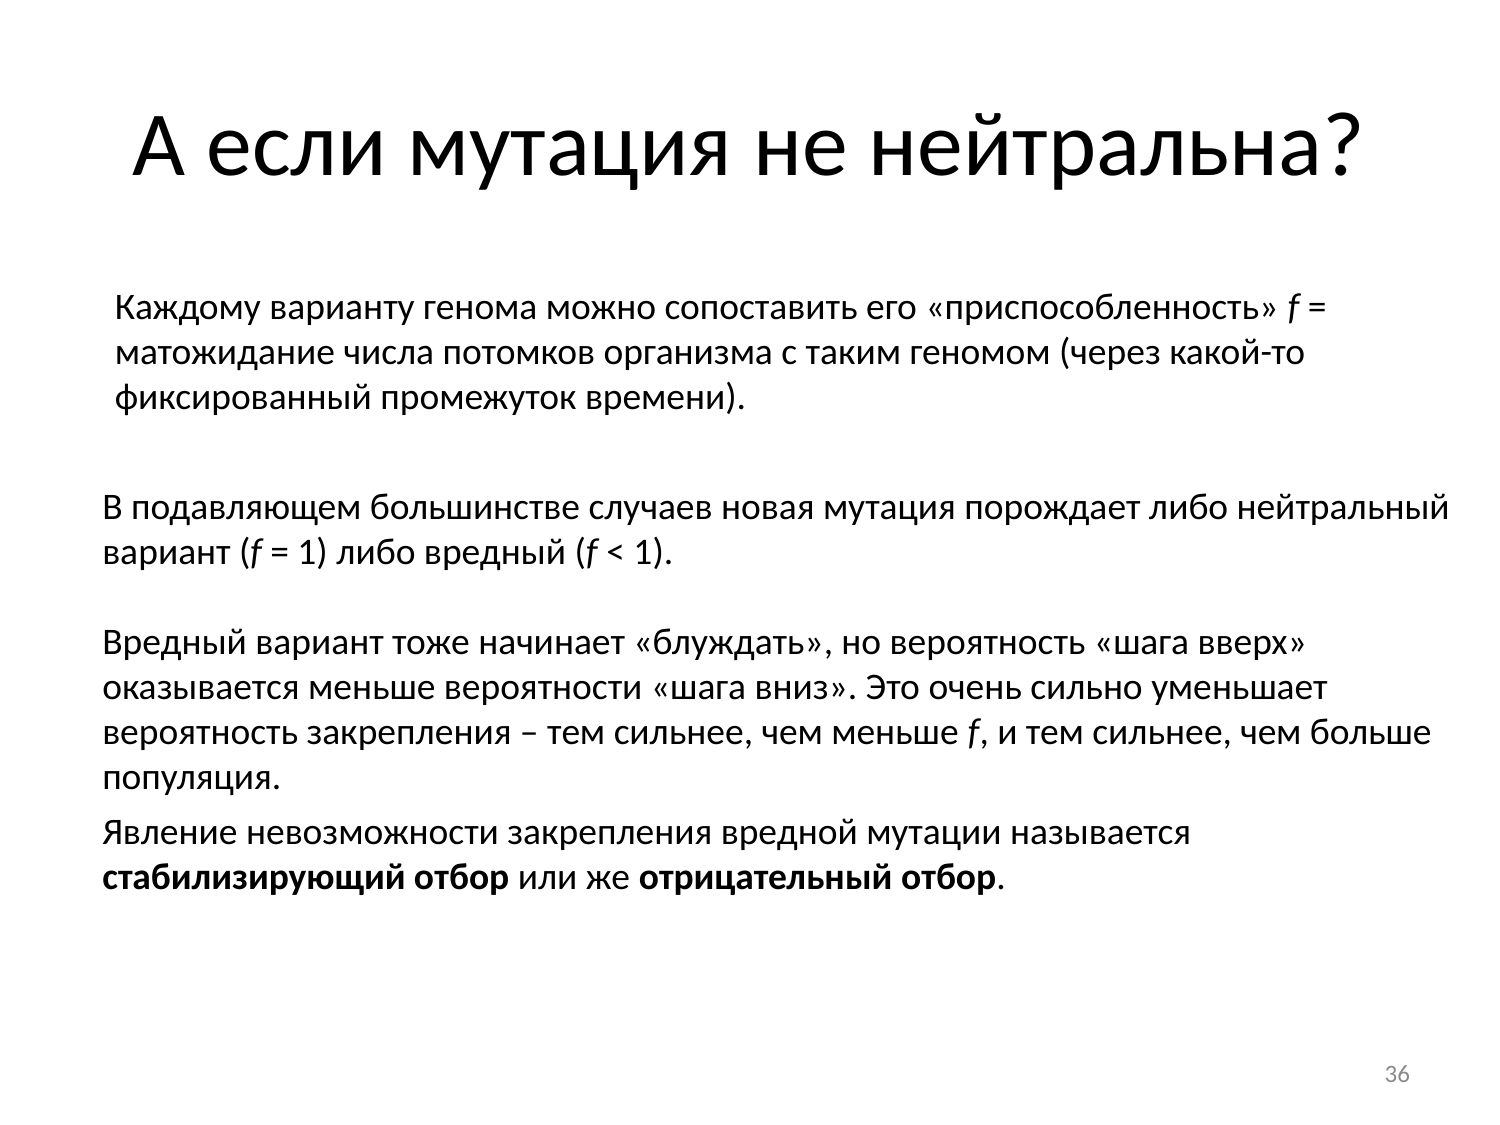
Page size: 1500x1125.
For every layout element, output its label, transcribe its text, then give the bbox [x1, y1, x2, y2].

text_box Явление невозможности закрепления вредной мутации называется стабилизирующий отбор или же отрицательный отбор. [87, 799, 1375, 905]
text_box В подавляющем большинстве случаев новая мутация порождает либо нейтральный вариант (f = 1) либо вредный (f < 1). Вредный вариант тоже начинает «блуждать», но вероятность «шага вверх» оказывается меньше вероятности «шага вниз». Это очень сильно уменьшает вероятность закрепления – тем сильнее, чем меньше f, и тем сильнее, чем больше популяция. [87, 474, 1500, 805]
slide_number 36 [1074, 1042, 1425, 1103]
title А если мутация не нейтральна? [75, 45, 1425, 233]
text_box Каждому варианту генома можно сопоставить его «приспособленность» f = матожидание числа потомков организма с таким геномом (через какой-то фиксированный промежуток времени). [99, 274, 1500, 425]
